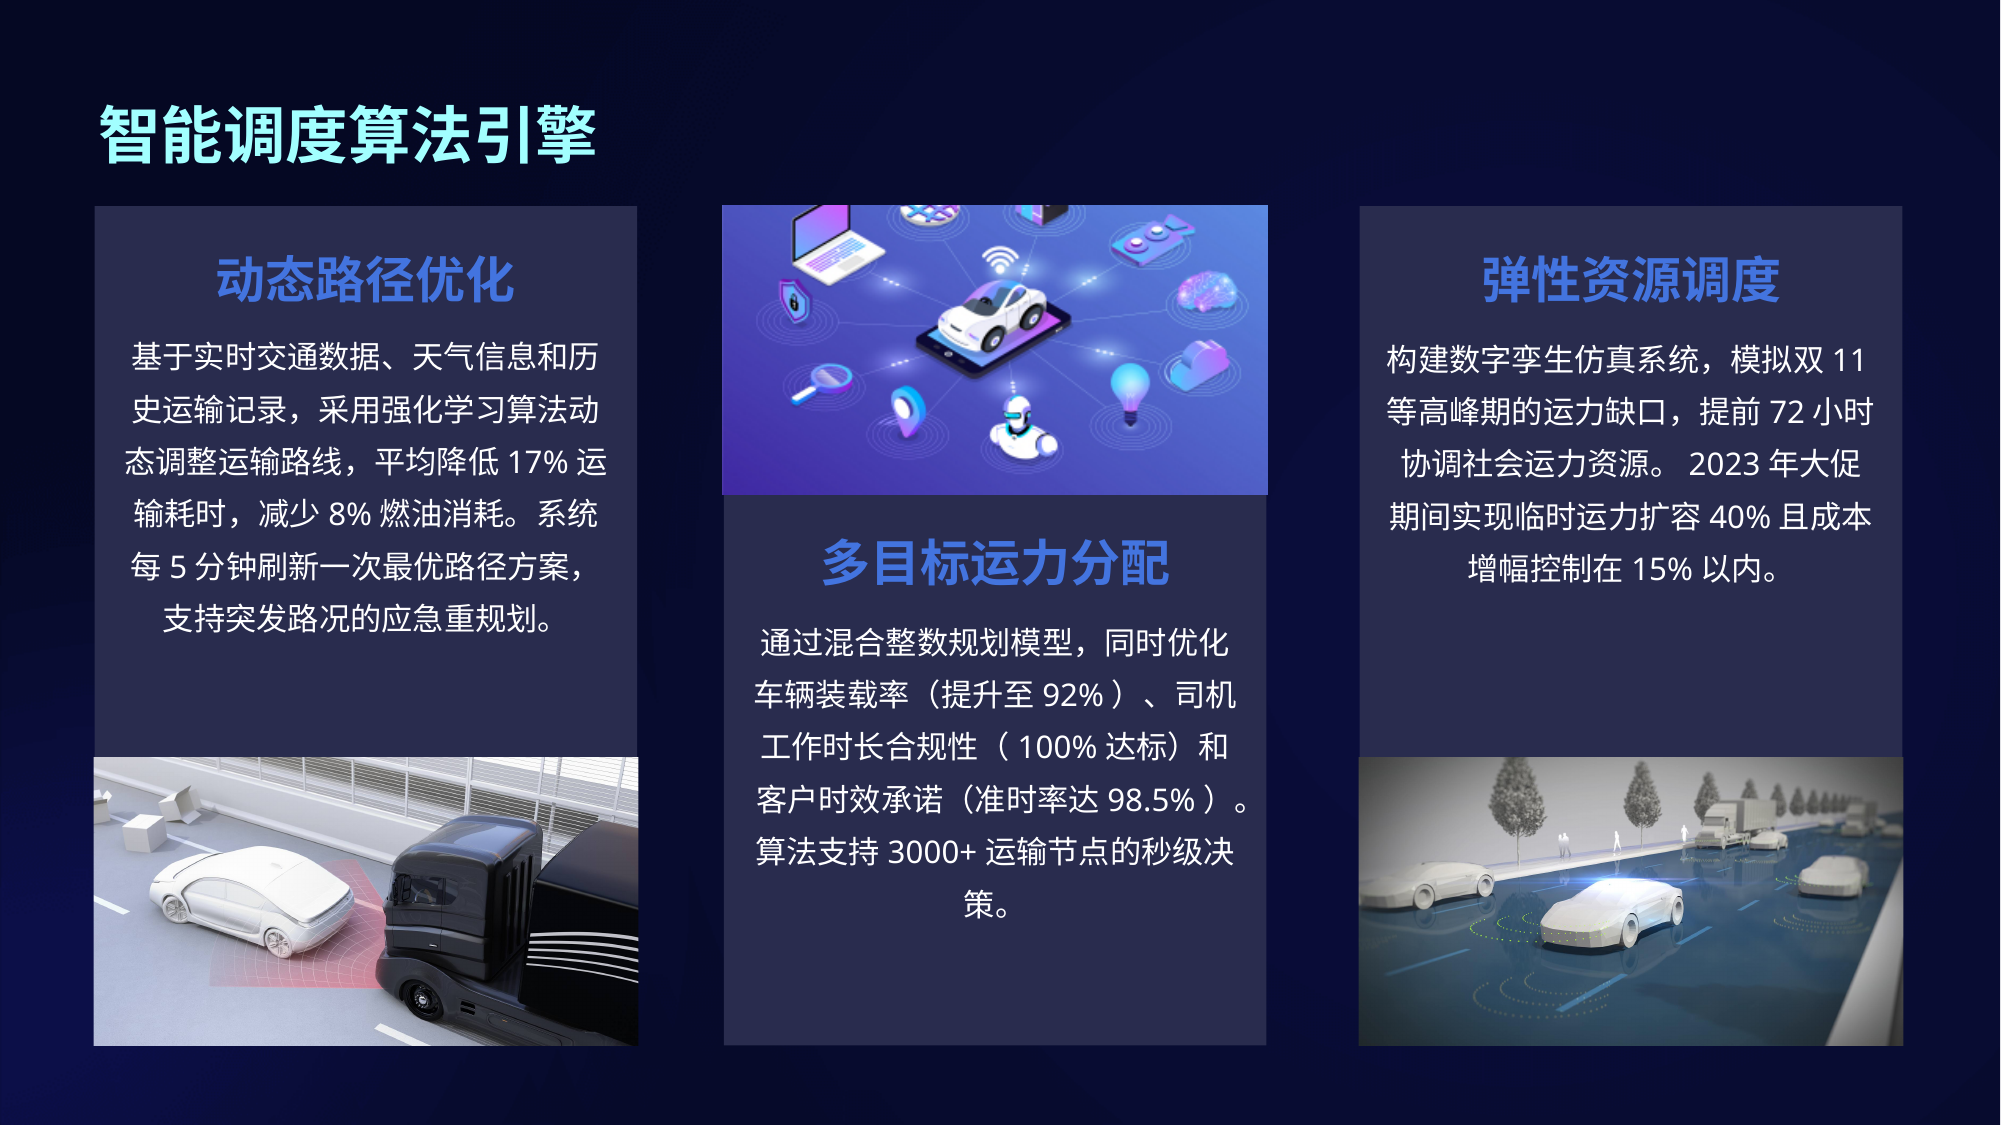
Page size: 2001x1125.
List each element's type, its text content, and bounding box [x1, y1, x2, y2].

text_box [1359, 206, 1903, 756]
text_box 智能调度算法引擎 [78, 43, 1922, 194]
text_box 动态路径优化 [131, 235, 601, 309]
text_box 弹性资源调度 [1396, 235, 1866, 309]
text_box [94, 206, 638, 756]
picture [0, 0, 2001, 1125]
text_box [723, 503, 1267, 1046]
text_box 构建数字孪生仿真系统，模拟双11等高峰期的运力缺口，提前72小时协调社会运力资源。2023年大促期间实现临时运力扩容40%且成本增幅控制在15%以内。 [1366, 315, 1896, 741]
text_box 基于实时交通数据、天气信息和历史运输记录，采用强化学习算法动态调整运输路线，平均降低17%运输耗时，减少8%燃油消耗。系统每5分钟刷新一次最优路径方案，支持突发路况的应急重规划。 [101, 313, 630, 739]
text_box 多目标运力分配 [760, 518, 1230, 593]
text_box 通过混合整数规划模型，同时优化车辆装载率（提升至92%）、司机工作时长合规性（100%达标）和客户时效承诺（准时率达98.5%）。算法支持3000+运输节点的秒级决策。 [731, 598, 1260, 1024]
